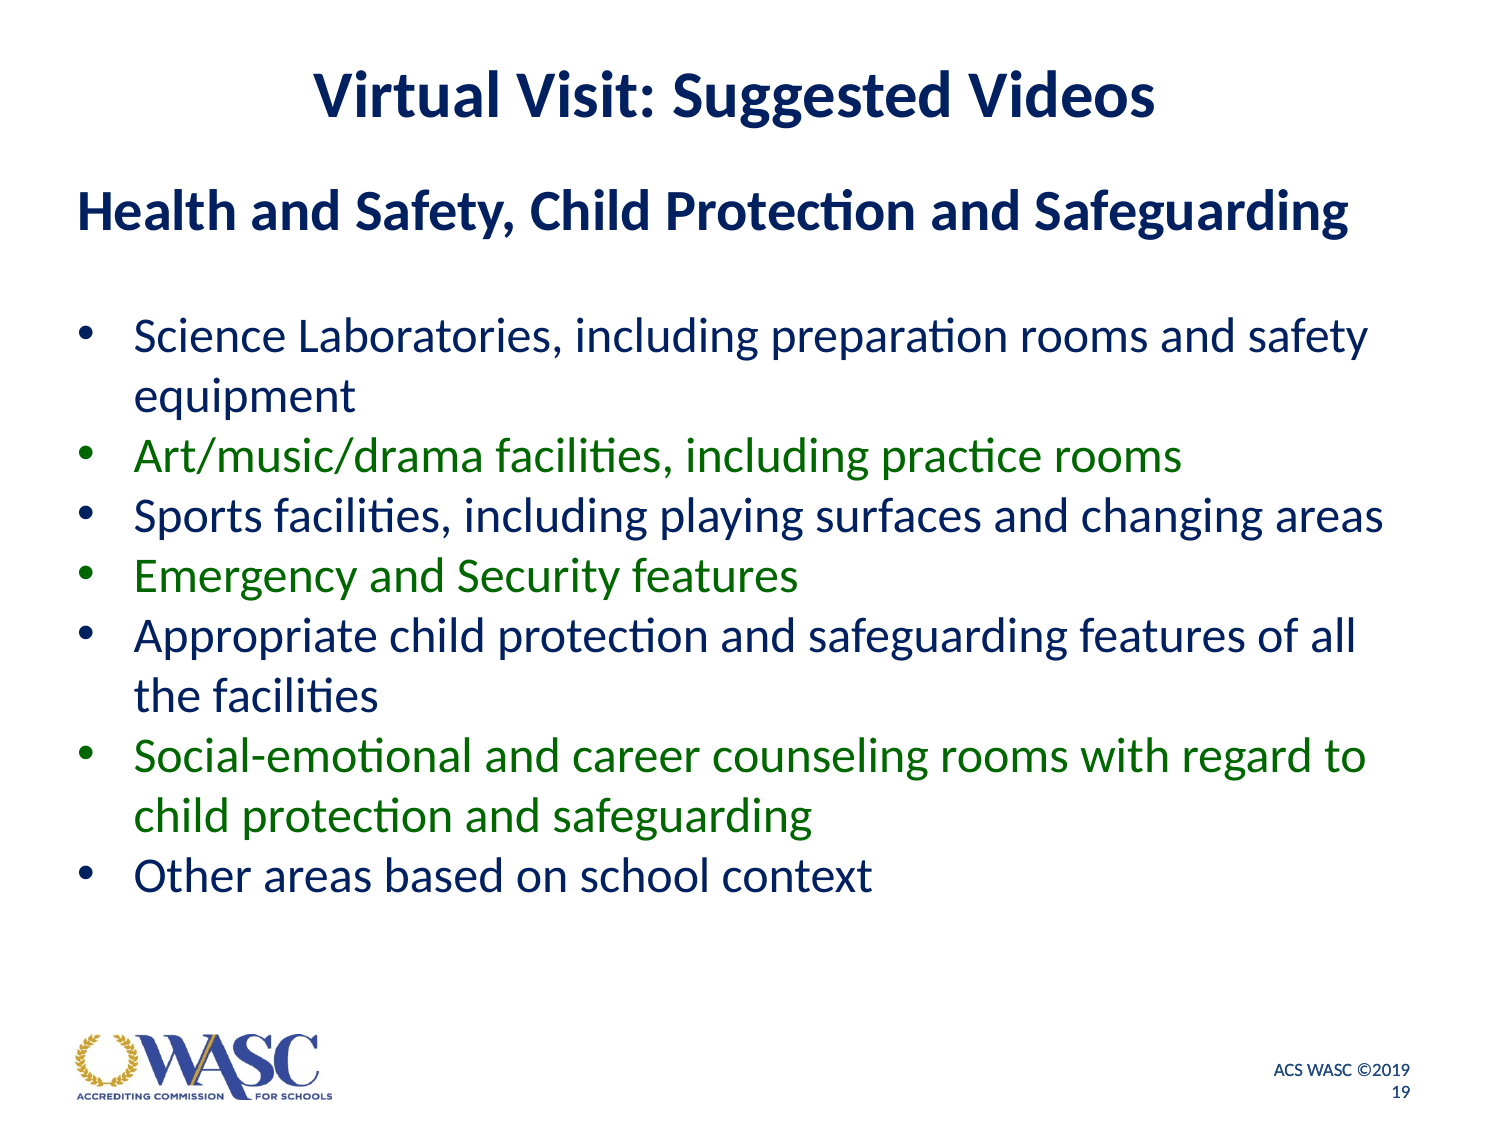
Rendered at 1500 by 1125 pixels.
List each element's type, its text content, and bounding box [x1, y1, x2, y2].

title Virtual Visit: Suggested Videos [38, 51, 1463, 132]
text_box Health and Safety, Child Protection and Safeguarding Science Laboratories, including preparation rooms and safety equipment Art/music/drama facilities, including practice rooms Sports facilities, including playing surfaces and changing areas Emergency and Security features Appropriate child protection and safeguarding features of all the facilities Social-emotional and career counseling rooms with regard to child protection and safeguarding Other areas based on school context [62, 164, 1423, 1050]
picture [75, 1050, 332, 1100]
